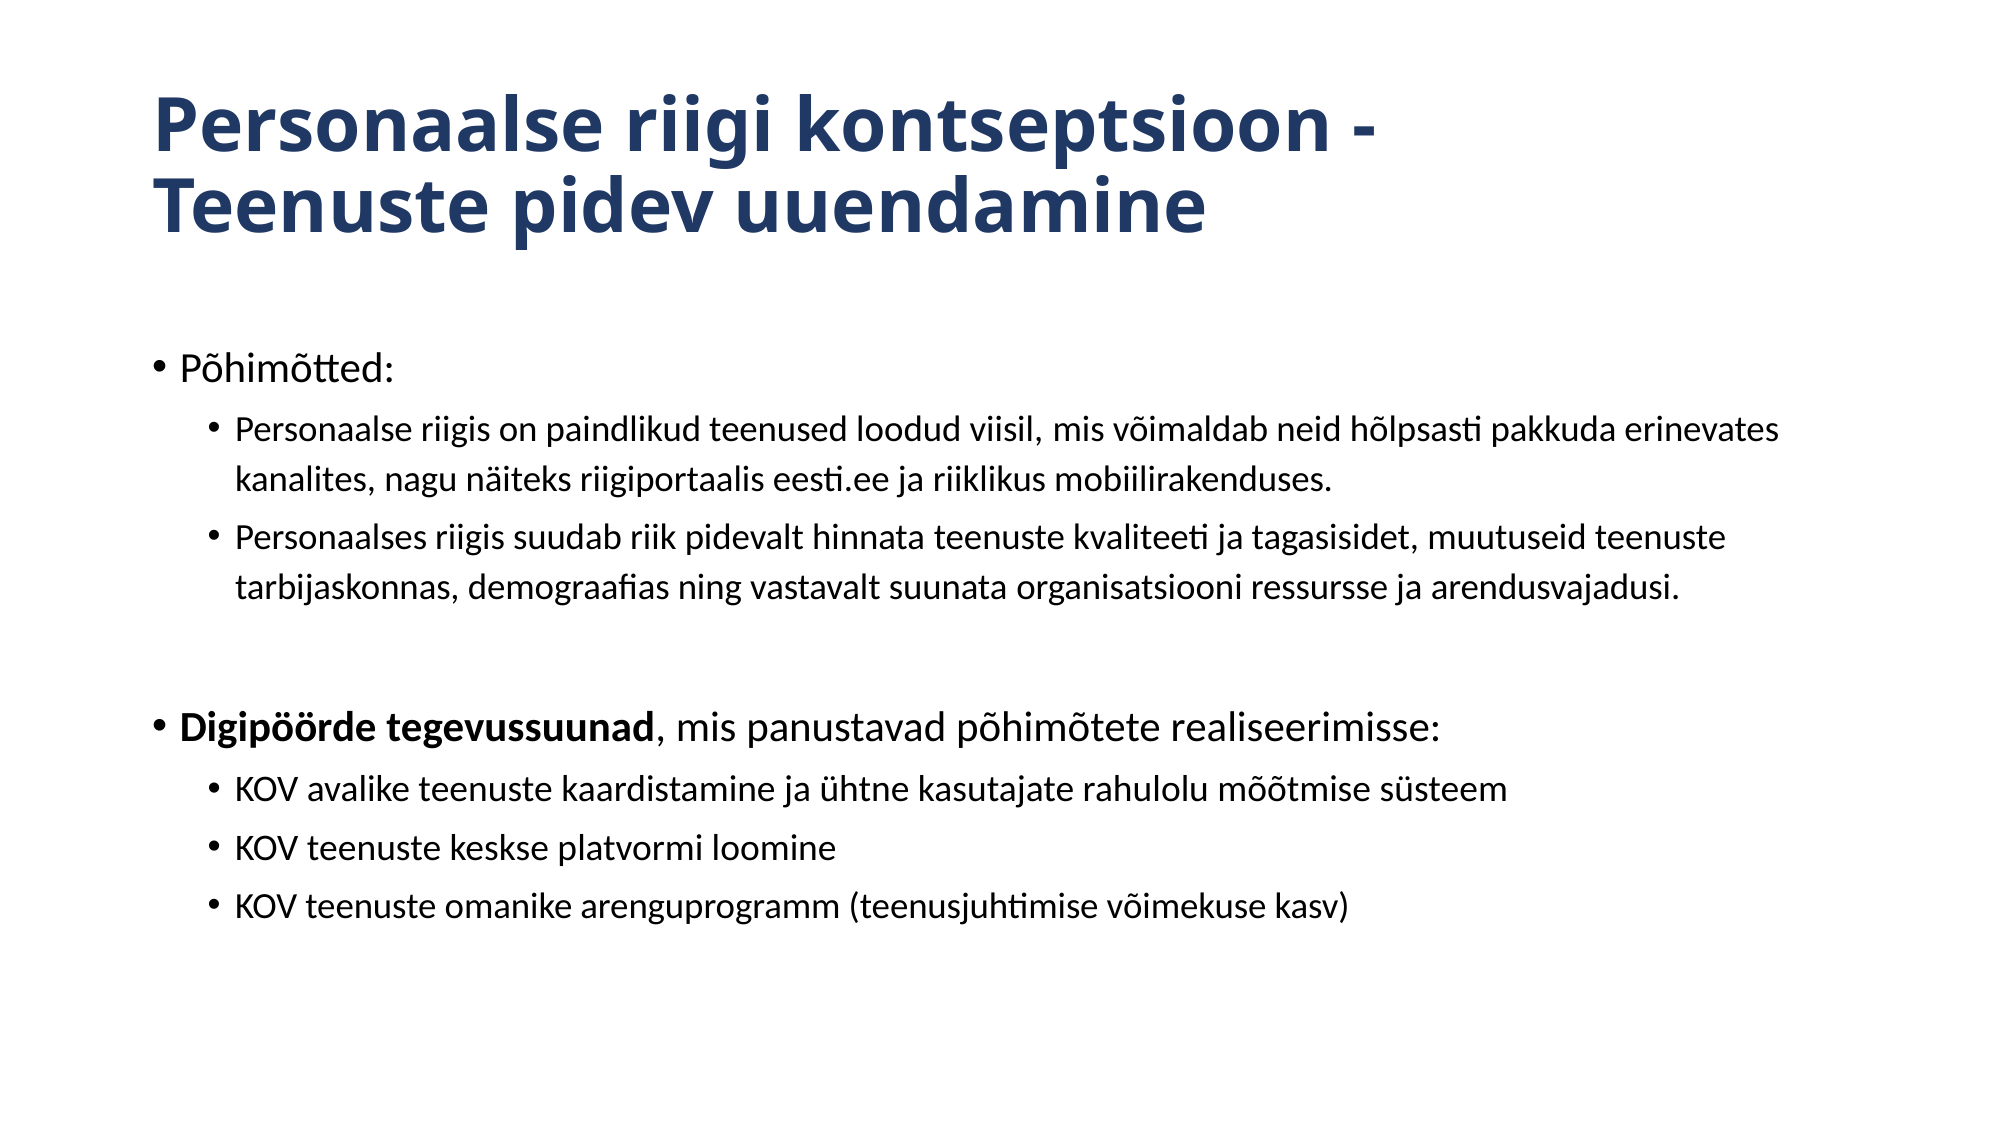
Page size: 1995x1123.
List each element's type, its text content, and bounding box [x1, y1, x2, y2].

list Põhimõtted: Personaalse riigis on paindlikud teenused loodud viisil, mis võimaldab neid hõlpsasti pakkuda erinevates kanalites, nagu näiteks riigiportaalis eesti.ee ja riiklikus mobiilirakenduses. Personaalses riigis suudab riik pidevalt hinnata teenuste kvaliteeti ja tagasisidet, muutuseid teenuste tarbijaskonnas, demograafias ning vastavalt suunata organisatsiooni ressursse ja arendusvajadusi. Digipöörde tegevussuunad, mis panustavad põhimõtete realiseerimisse: KOV avalike teenuste kaardistamine ja ühtne kasutajate rahulolu mõõtmise süsteem KOV teenuste keskse platvormi loomine KOV teenuste omanike arenguprogramm (teenusjuhtimise võimekuse kasv) [137, 324, 1858, 1034]
title Personaalse riigi kontseptsioon - Teenuste pidev uuendamine [137, 59, 1858, 277]
